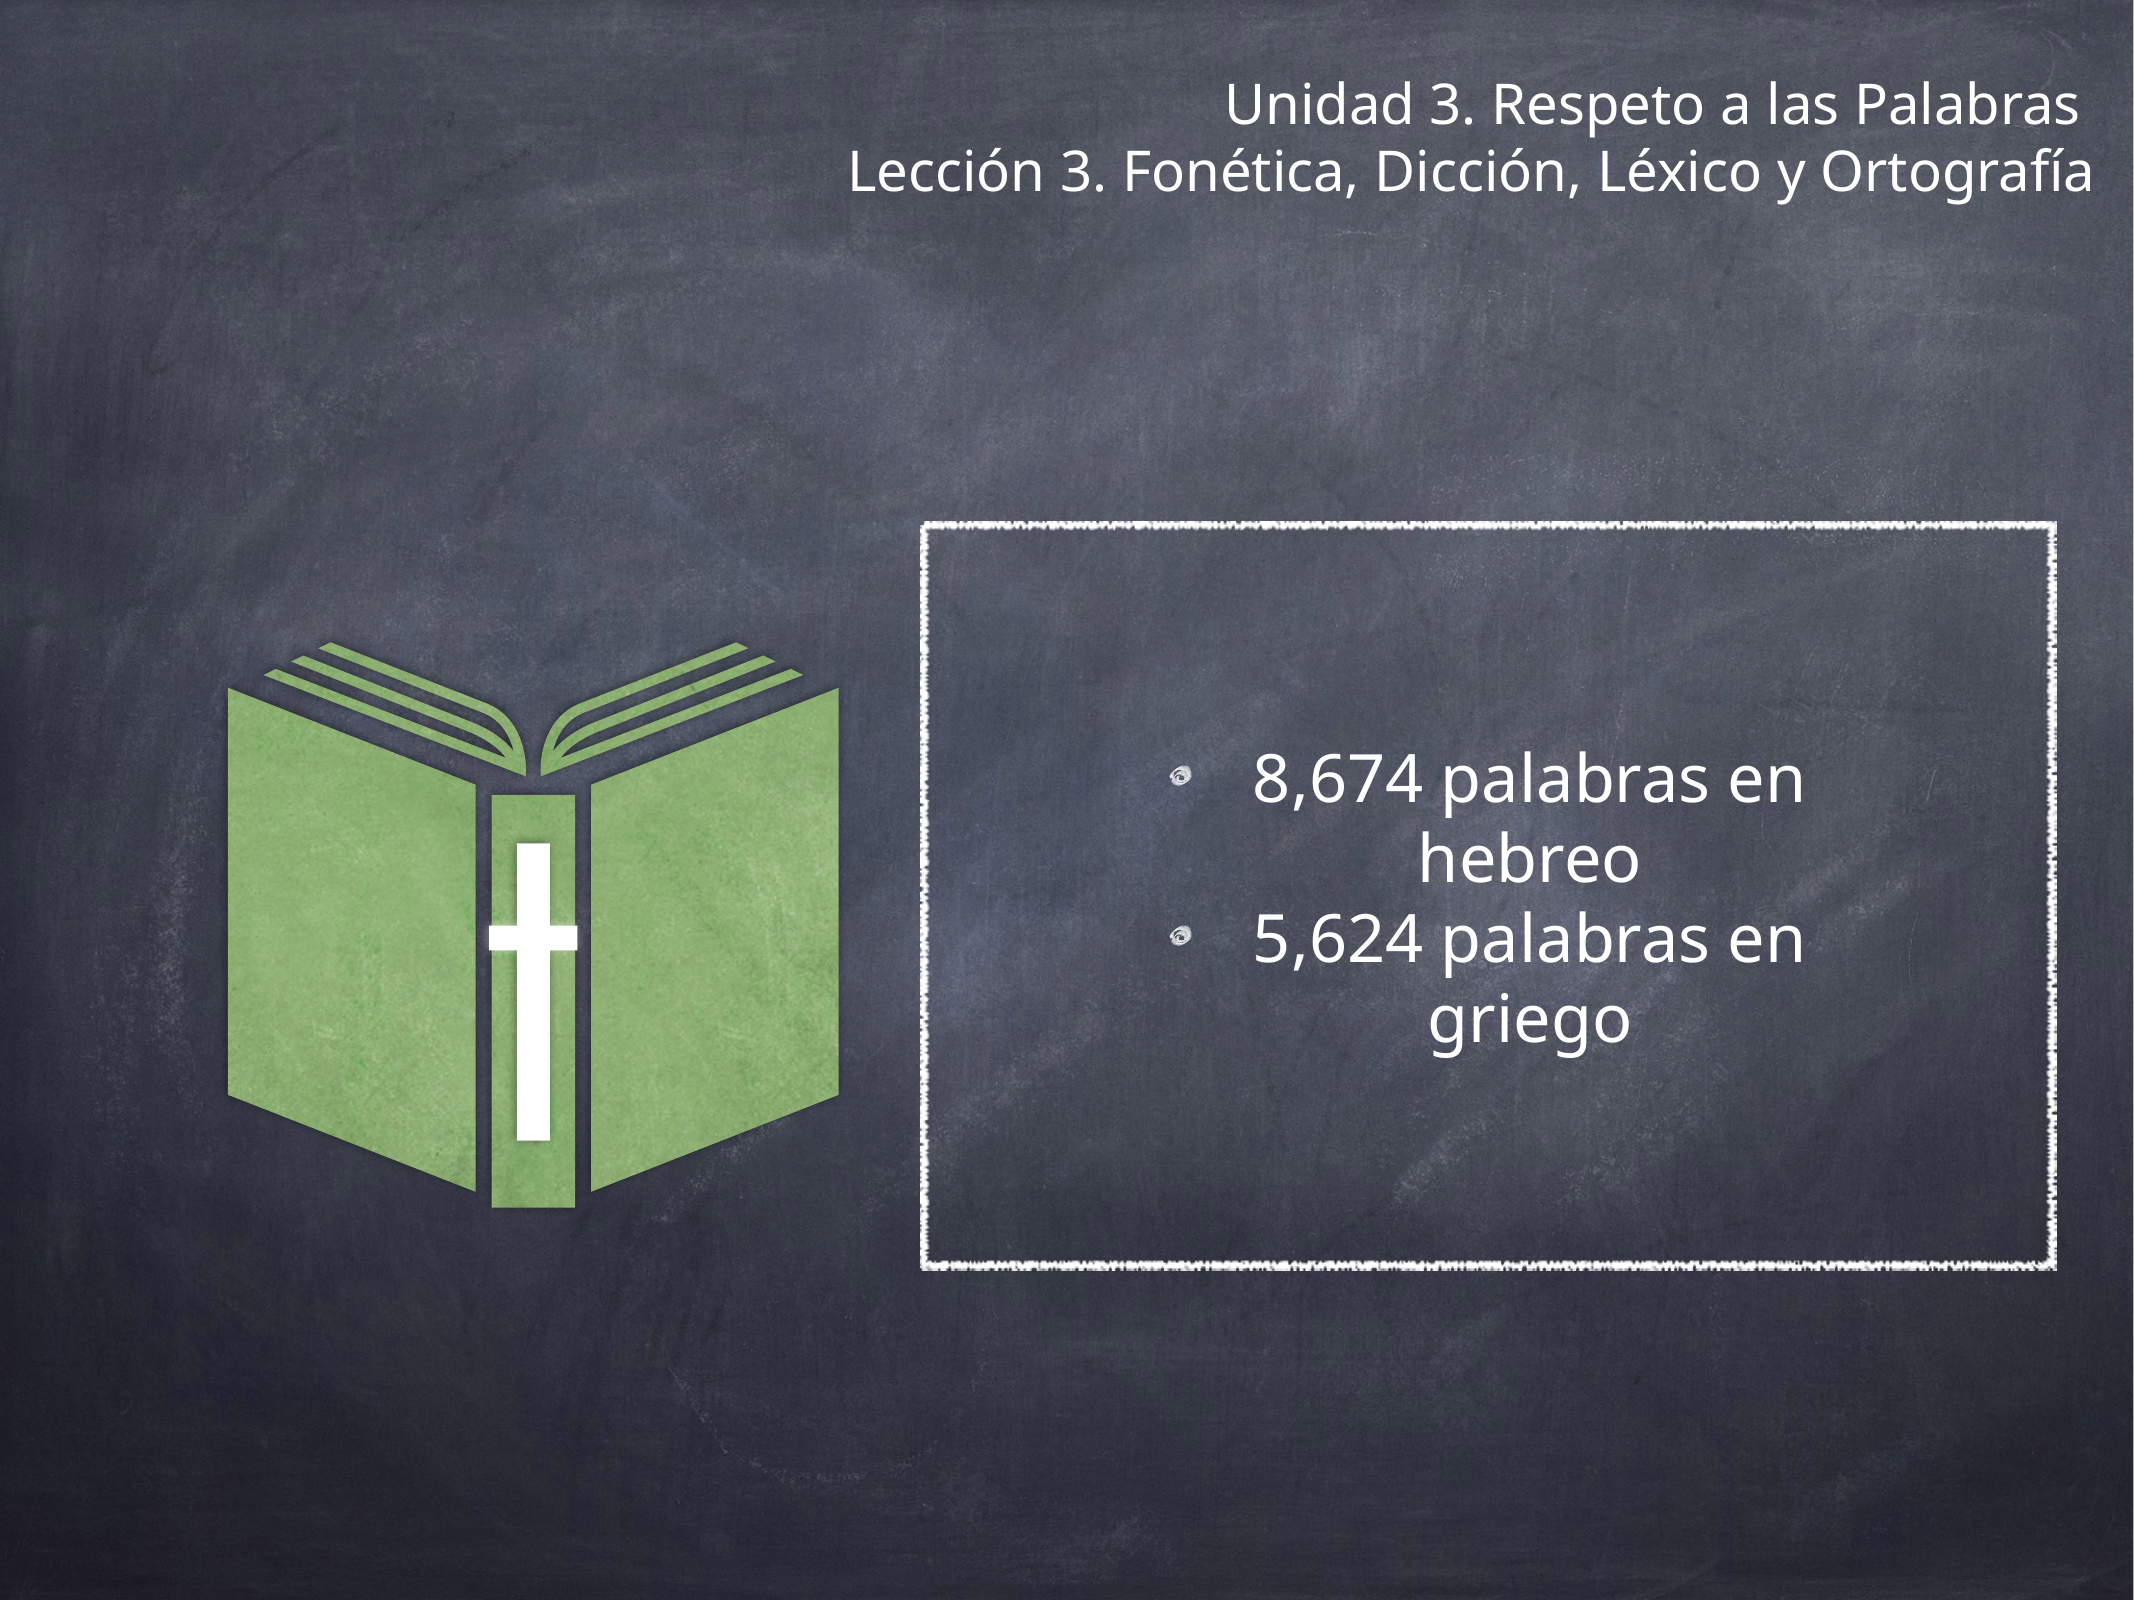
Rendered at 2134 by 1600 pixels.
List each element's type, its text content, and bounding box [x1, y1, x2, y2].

text_box [591, 687, 839, 1192]
text_box [263, 642, 527, 777]
text_box [491, 794, 576, 843]
text_box [540, 642, 804, 777]
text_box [920, 521, 2057, 1271]
text_box [227, 687, 476, 1192]
picture [0, 0, 2134, 1600]
text_box [491, 1141, 576, 1208]
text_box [488, 843, 578, 1141]
title Unidad 3. Respeto a las Palabras Lección 3. Fonética, Dicción, Léxico y Ortografía [386, 0, 2105, 345]
